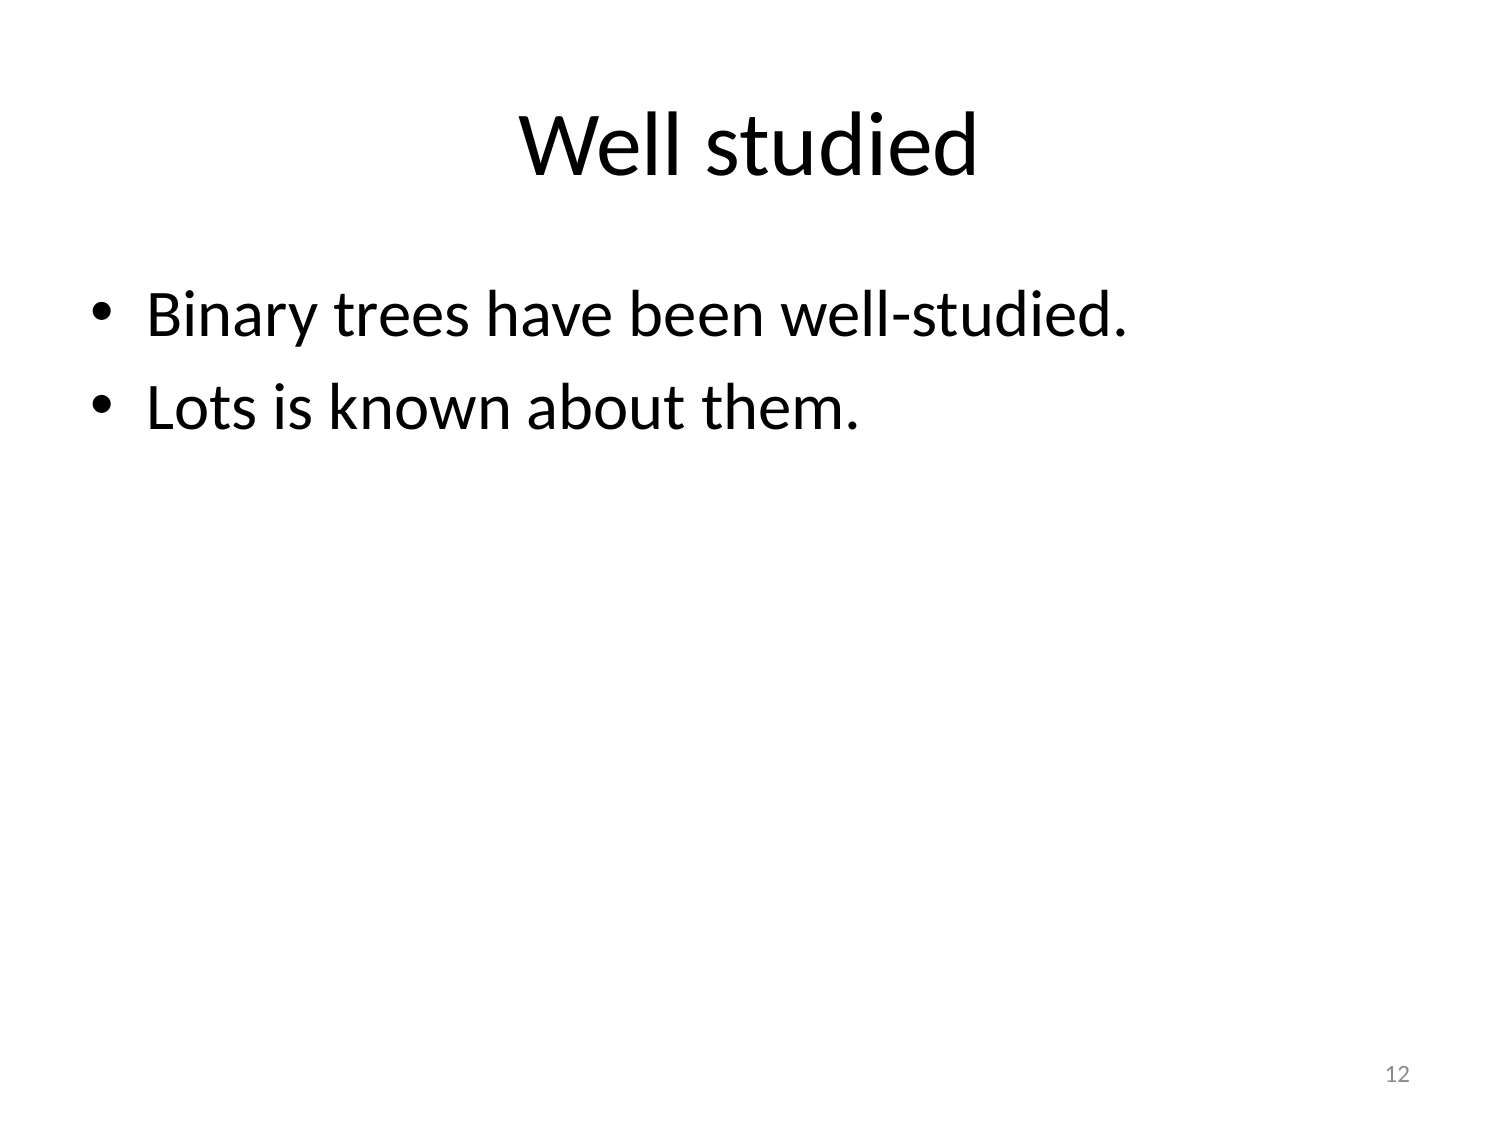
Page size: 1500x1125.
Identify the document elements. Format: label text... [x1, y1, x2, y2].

list Binary trees have been well-studied. Lots is known about them. [75, 262, 1425, 897]
title Well studied [75, 45, 1425, 233]
slide_number 12 [1074, 1042, 1425, 1103]
